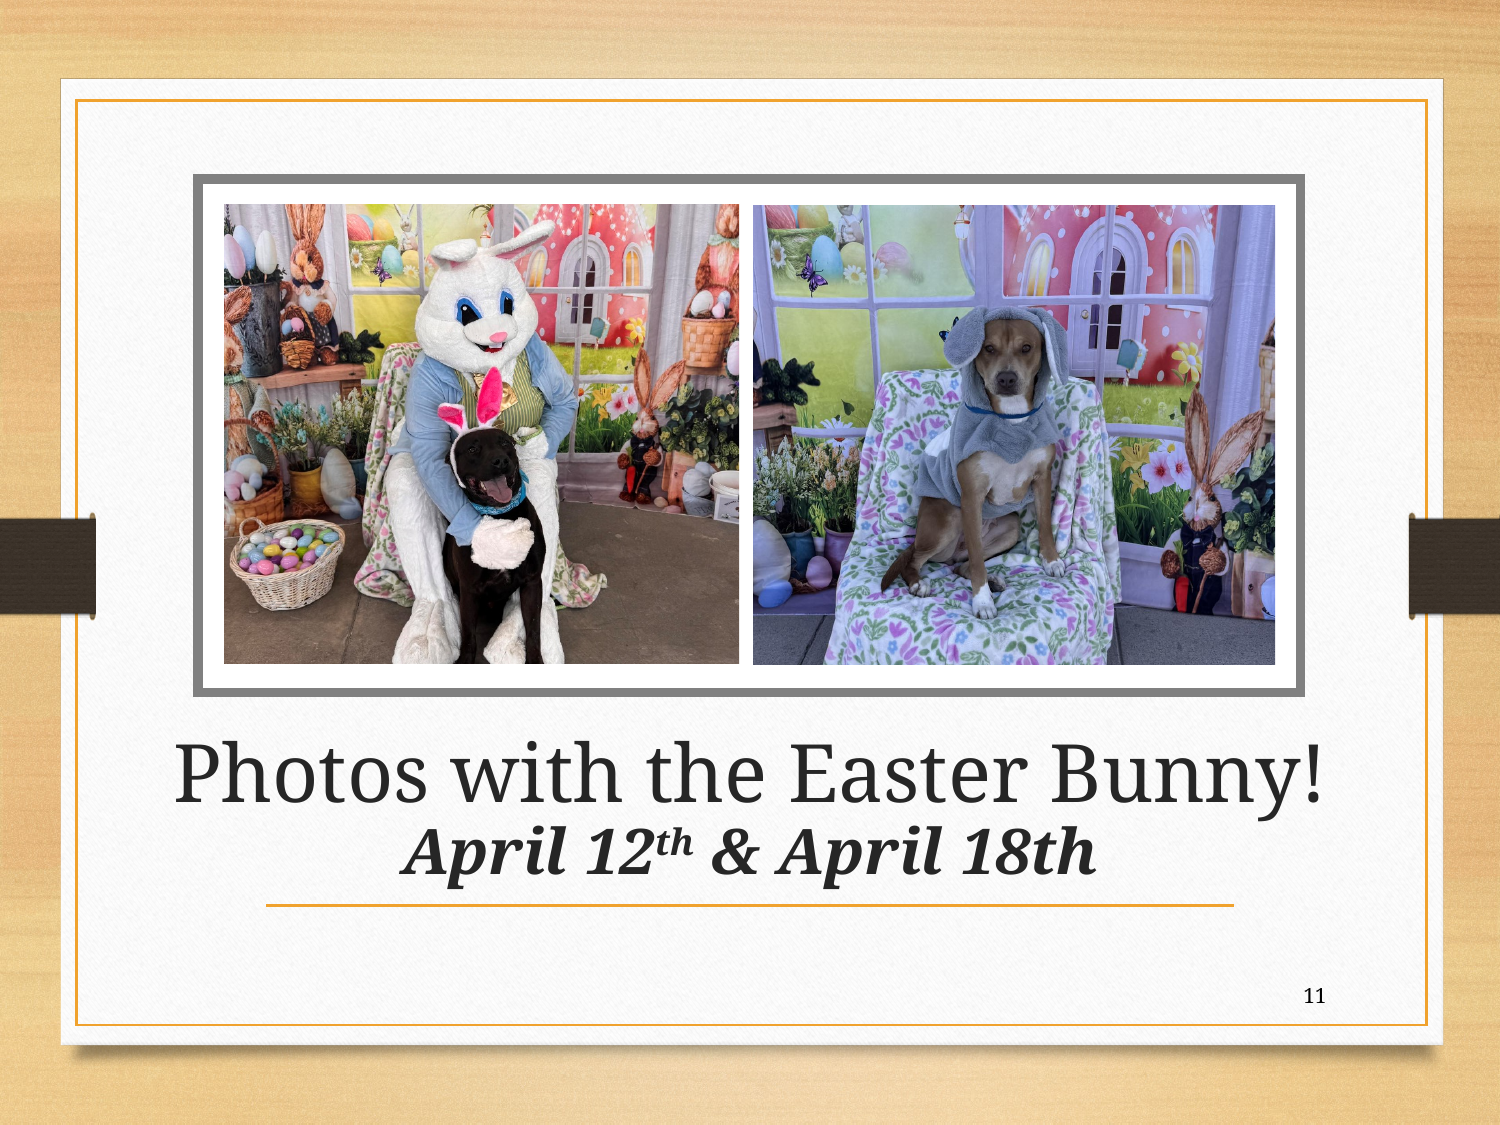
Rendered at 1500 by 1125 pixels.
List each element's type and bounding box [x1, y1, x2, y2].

picture [218, 203, 740, 664]
text_box [0, 0, 1500, 1125]
picture [752, 204, 1276, 665]
